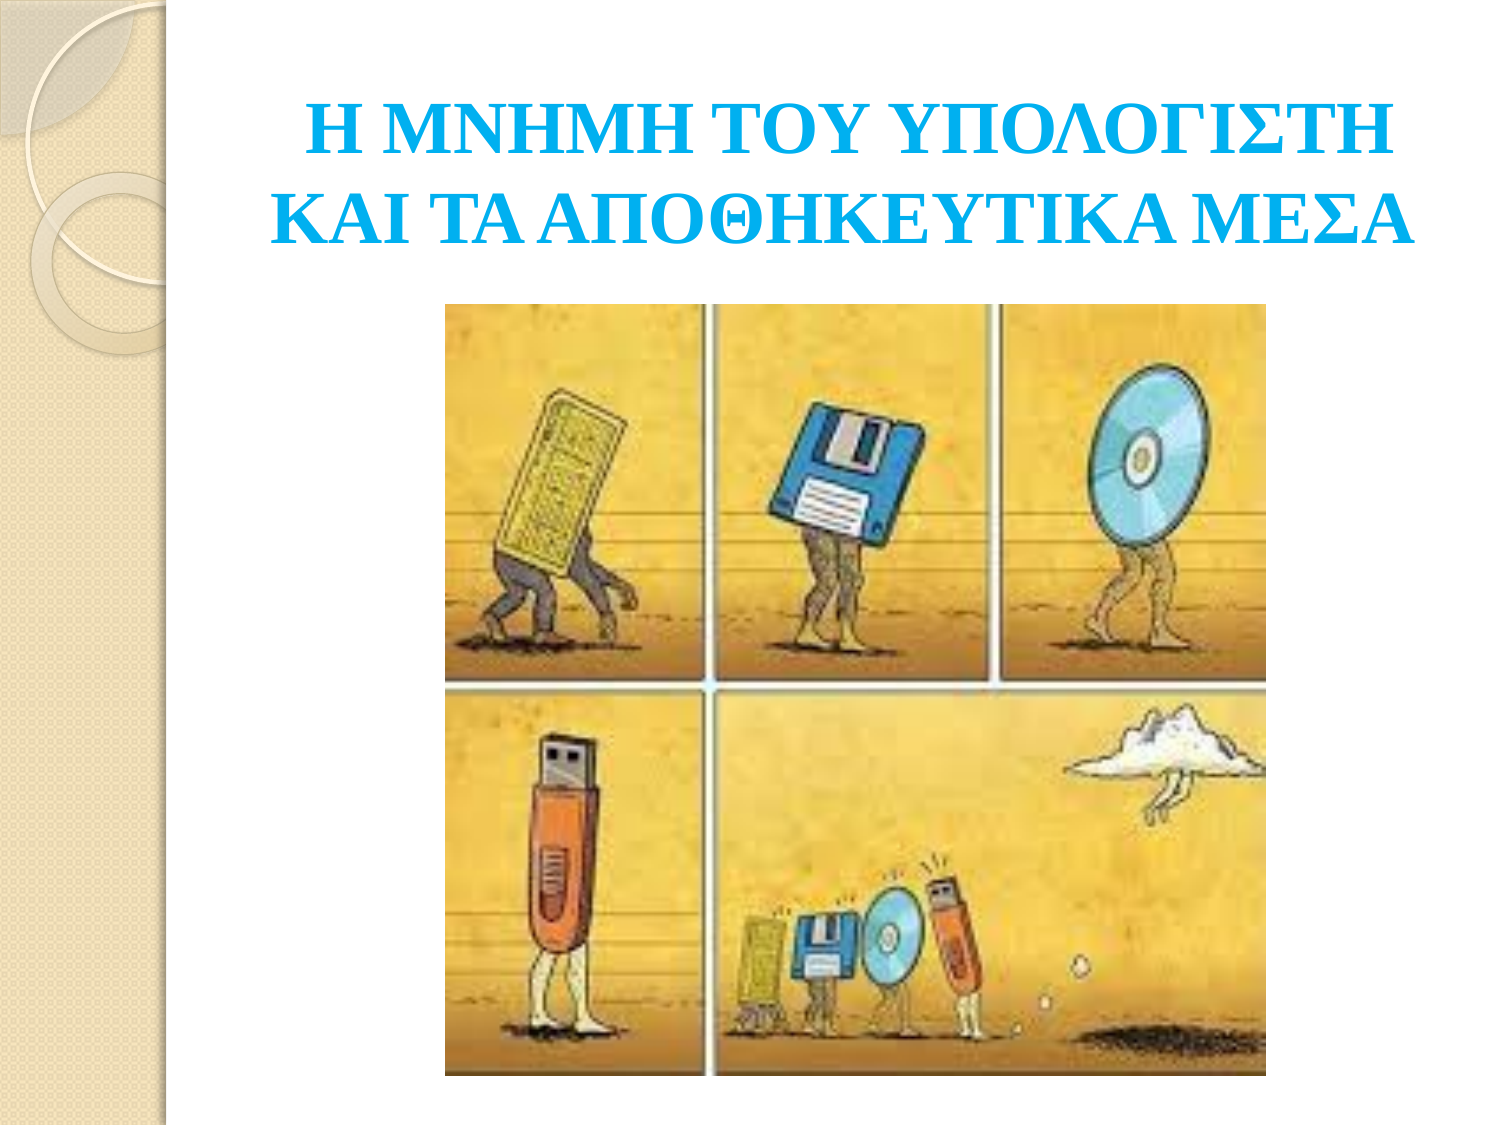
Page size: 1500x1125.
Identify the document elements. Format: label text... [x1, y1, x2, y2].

picture [445, 304, 1266, 1076]
title Η ΜΝΗΜΗ ΤΟΥ ΥΠΟΛΟΓΙΣΤΗ ΚΑΙ ΤΑ ΑΠΟΘΗΚΕΥΤΙΚΑ ΜΕΣΑ [235, 45, 1466, 293]
